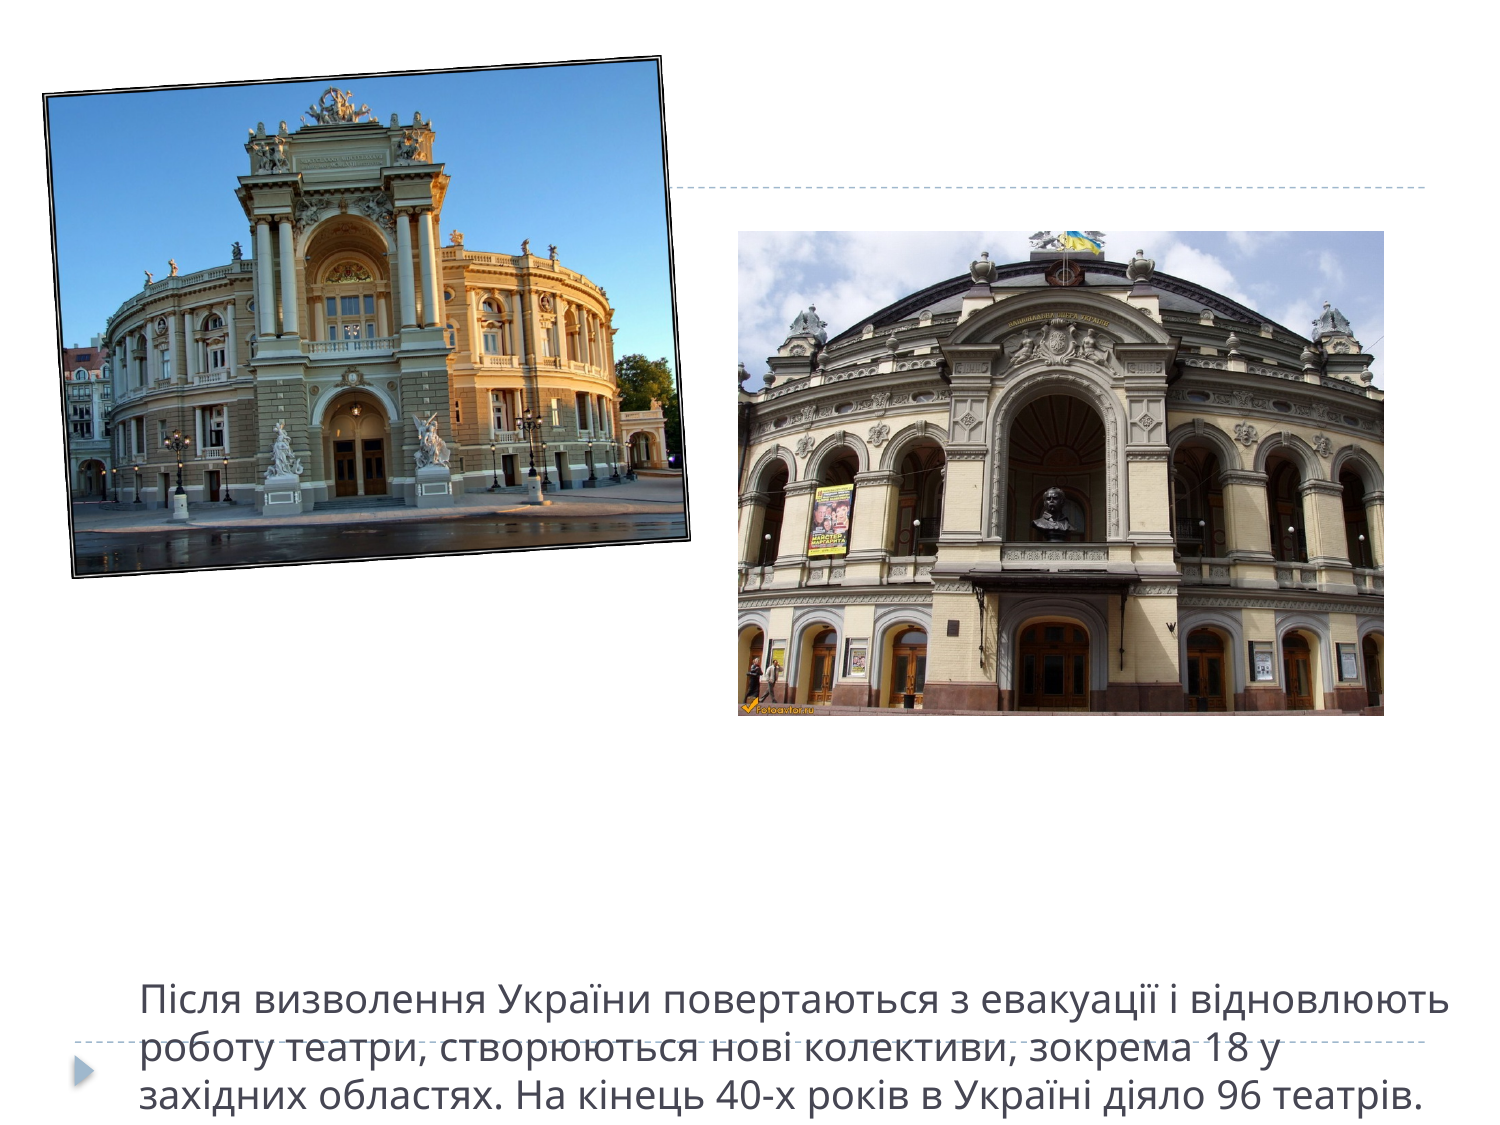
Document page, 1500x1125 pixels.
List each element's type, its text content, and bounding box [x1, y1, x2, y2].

title Після визволення України повертаються з евакуації і відновлюють роботу театри, створюються нові колективи, зокрема 18 у західних областях. На кінець 40-х років в Україні діяло 96 театрів. [123, 962, 1474, 1125]
picture [42, 55, 691, 579]
picture [737, 231, 1385, 717]
